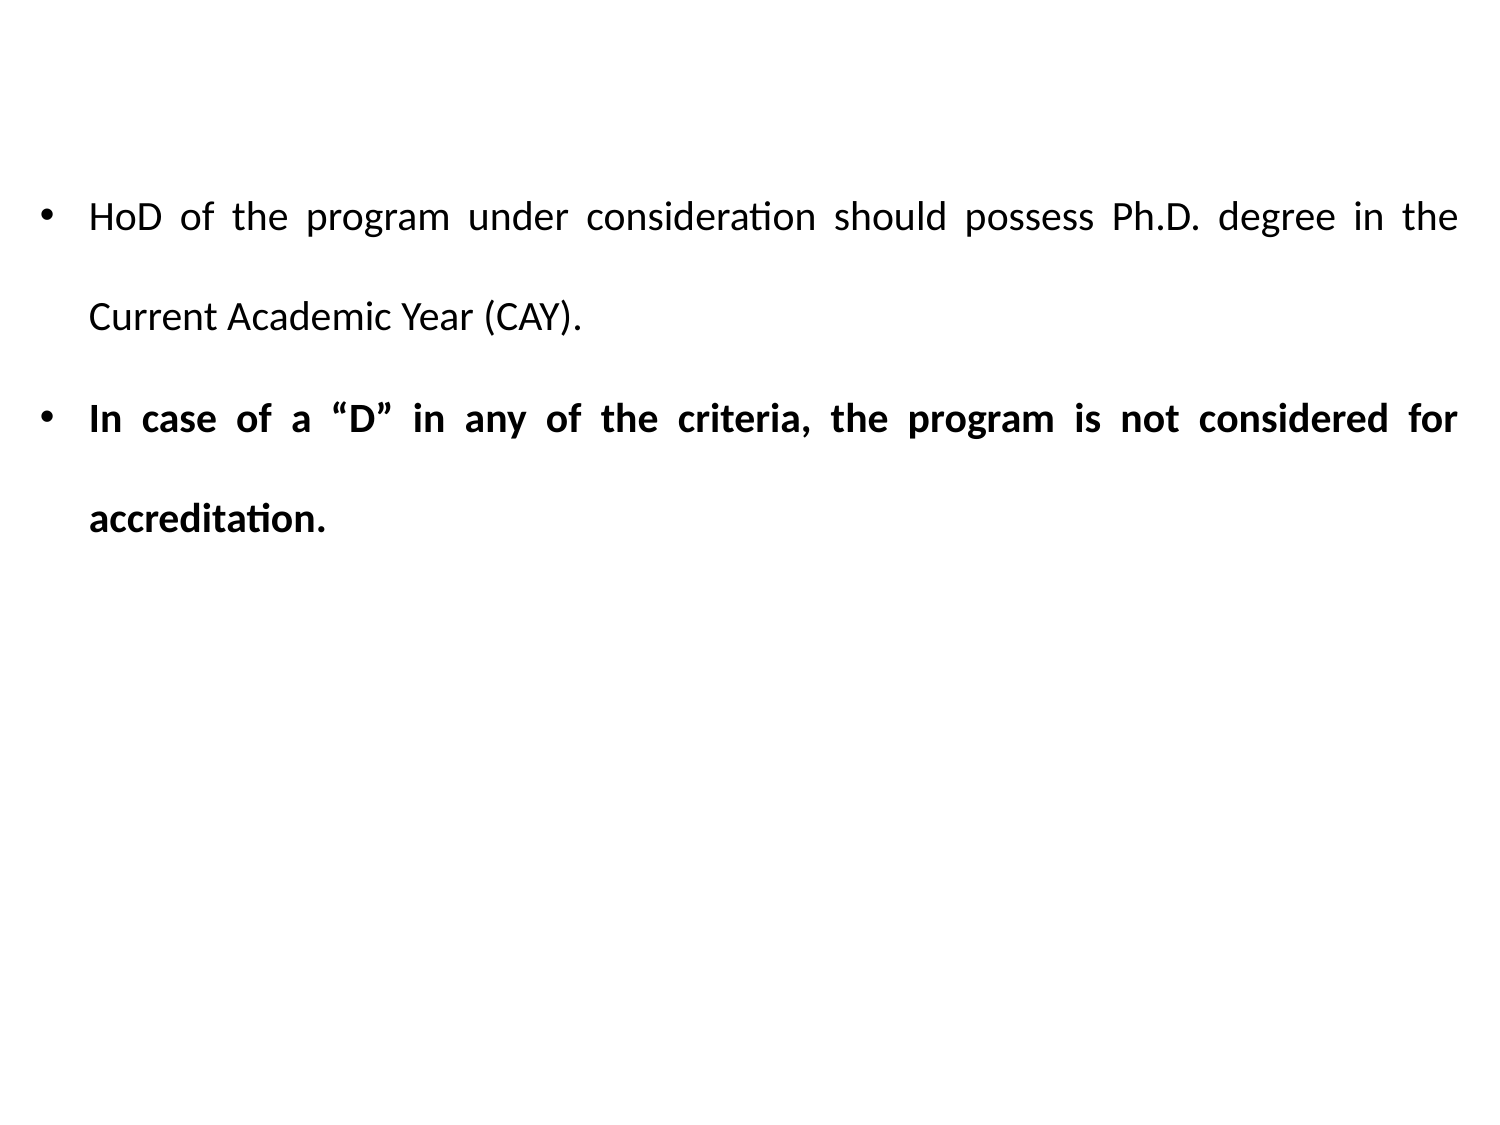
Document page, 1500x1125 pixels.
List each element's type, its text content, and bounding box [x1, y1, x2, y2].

text_box HoD of the program under consideration should possess Ph.D. degree in the Current Academic Year (CAY). In case of a “D” in any of the criteria, the program is not considered for accreditation. [24, 84, 1475, 549]
